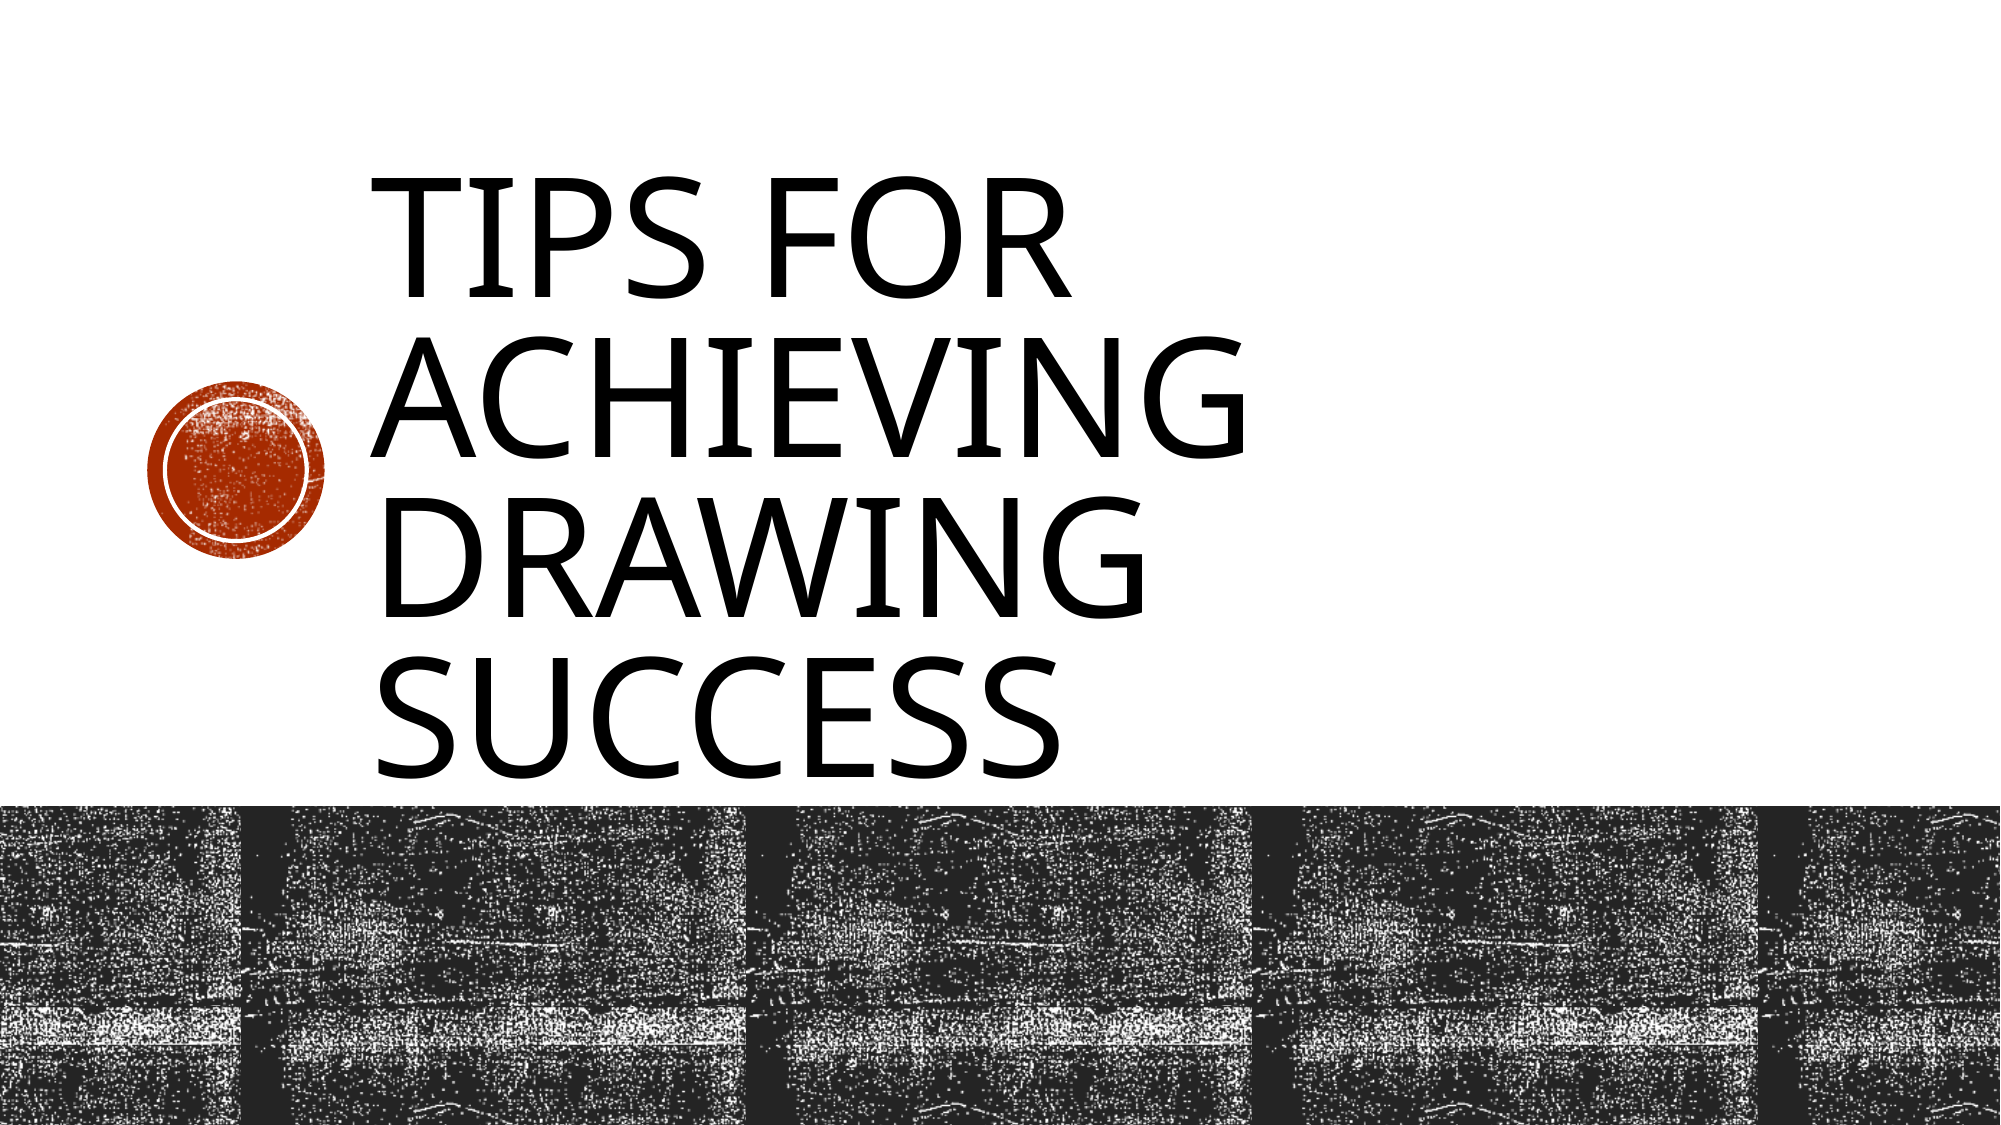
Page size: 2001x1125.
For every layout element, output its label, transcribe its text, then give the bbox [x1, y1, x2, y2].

title Tips for achieving drawing success [355, 201, 1878, 779]
